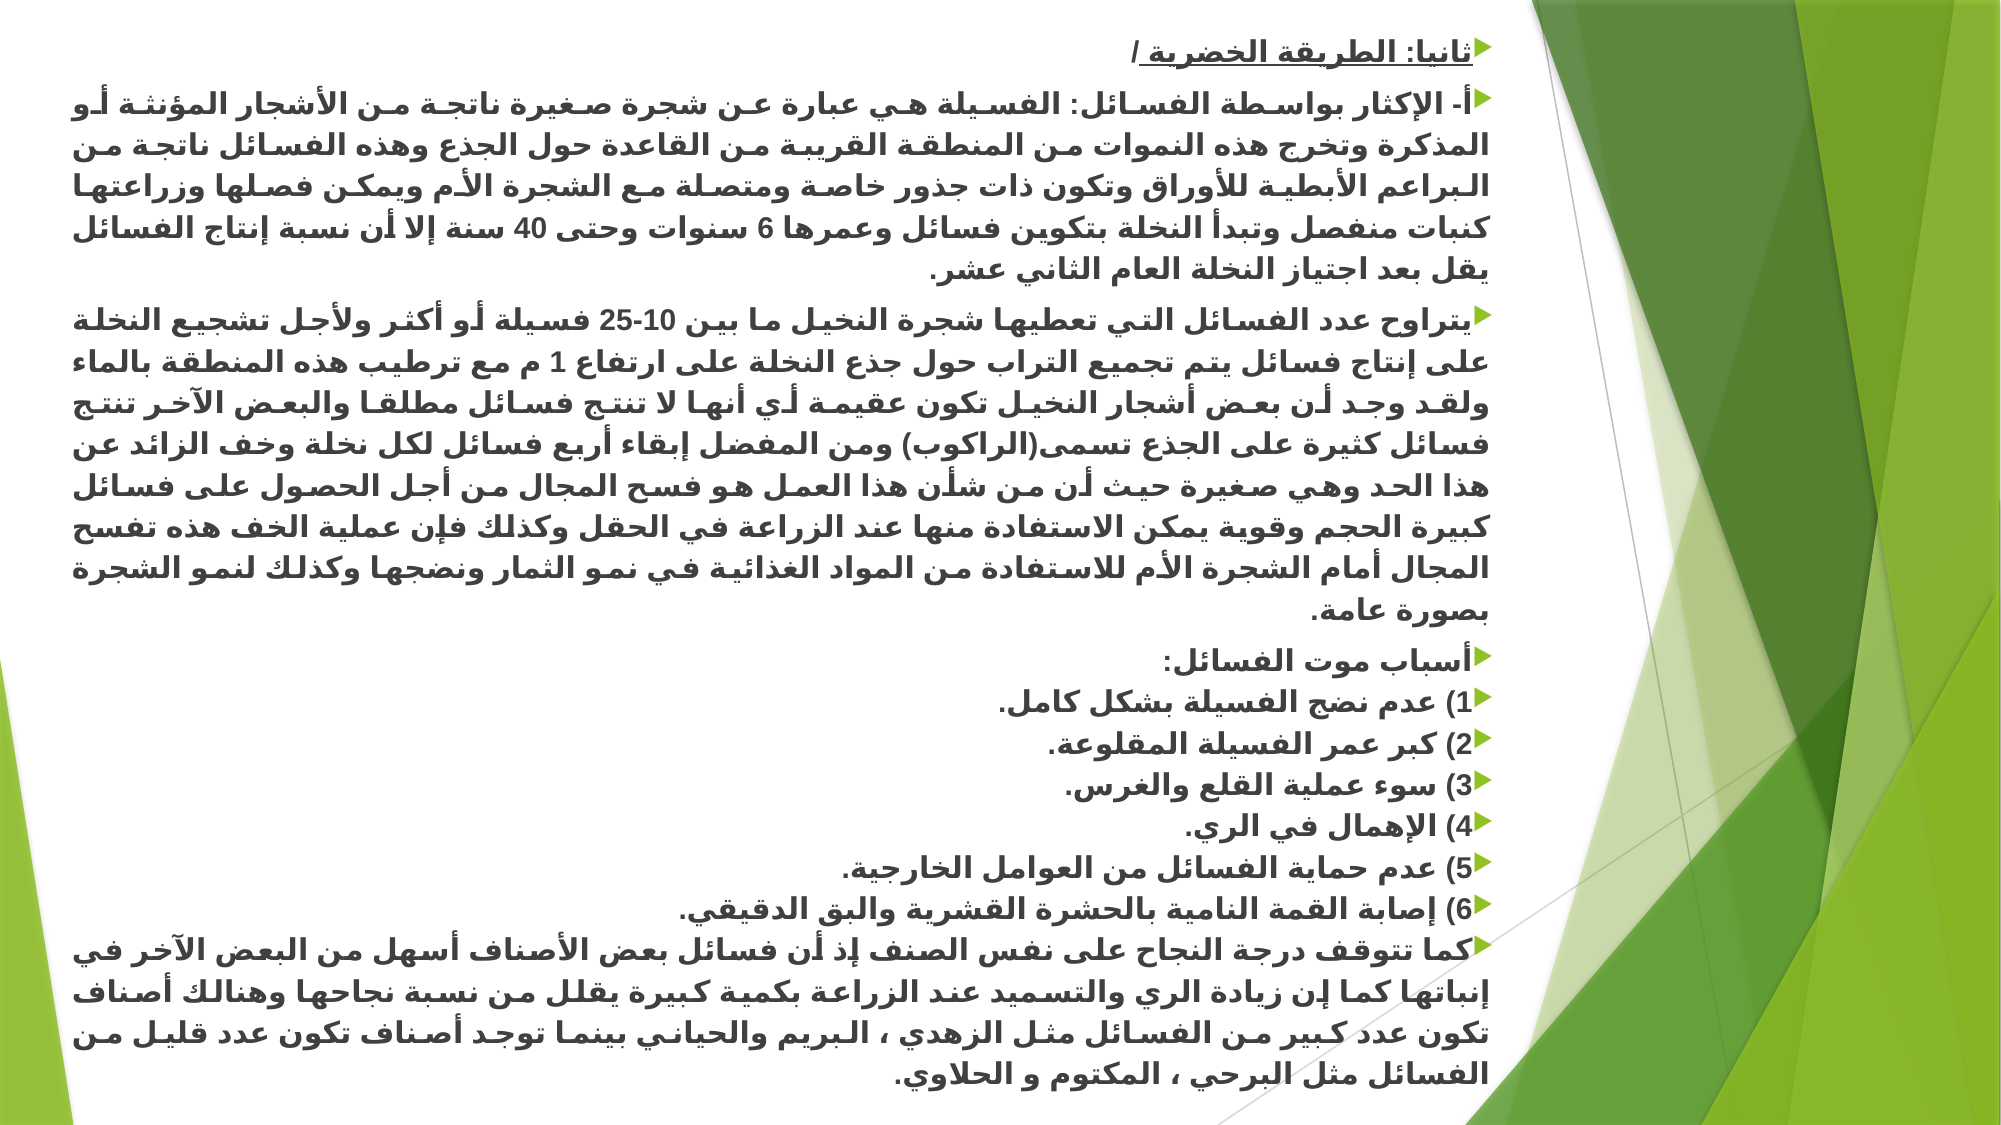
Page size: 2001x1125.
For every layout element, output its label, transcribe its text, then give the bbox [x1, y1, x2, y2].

list ثانيا: الطريقة الخضرية / أ- الإكثار بواسطة الفسائل: الفسيلة هي عبارة عن شجرة صغيرة ناتجة من الأشجار المؤنثة أو المذكرة وتخرج هذه النموات من المنطقة القريبة من القاعدة حول الجذع وهذه الفسائل ناتجة من البراعم الأبطية للأوراق وتكون ذات جذور خاصة ومتصلة مع الشجرة الأم ويمكن فصلها وزراعتها كنبات منفصل وتبدأ النخلة بتكوين فسائل وعمرها 6 سنوات وحتى 40 سنة إلا أن نسبة إنتاج الفسائل يقل بعد اجتياز النخلة العام الثاني عشر. يتراوح عدد الفسائل التي تعطيها شجرة النخيل ما بين 10-25 فسيلة أو أكثر ولأجل تشجيع النخلة على إنتاج فسائل يتم تجميع التراب حول جذع النخلة على ارتفاع 1 م مع ترطيب هذه المنطقة بالماء ولقد وجد أن بعض أشجار النخيل تكون عقيمة أي أنها لا تنتج فسائل مطلقا والبعض الآخر تنتج فسائل كثيرة على الجذع تسمى(الراكوب) ومن المفضل إبقاء أربع فسائل لكل نخلة وخف الزائد عن هذا الحد وهي صغيرة حيث أن من شأن هذا العمل هو فسح المجال من أجل الحصول على فسائل كبيرة الحجم وقوية يمكن الاستفادة منها عند الزراعة في الحقل وكذلك فإن عملية الخف هذه تفسح المجال أمام الشجرة الأم للاستفادة من المواد الغذائية في نمو الثمار ونضجها وكذلك لنمو الشجرة بصورة عامة. أسباب موت الفسائل: 1) عدم نضج الفسيلة بشكل كامل. 2) كبر عمر الفسيلة المقلوعة. 3) سوء عملية القلع والغرس. 4) الإهمال في الري. 5) عدم حماية الفسائل من العوامل الخارجية. 6) إصابة القمة النامية بالحشرة القشرية والبق الدقيقي. كما تتوقف درجة النجاح على نفس الصنف إذ أن فسائل بعض الأصناف أسهل من البعض الآخر في إنباتها كما إن زيادة الري والتسميد عند الزراعة بكمية كبيرة يقلل من نسبة نجاحها وهنالك أصناف تكون عدد كبير من الفسائل مثل الزهدي ، البريم والحياني بينما توجد أصناف تكون عدد قليل من الفسائل مثل البرحي ، المكتوم و الحلاوي. [56, 19, 1506, 1108]
